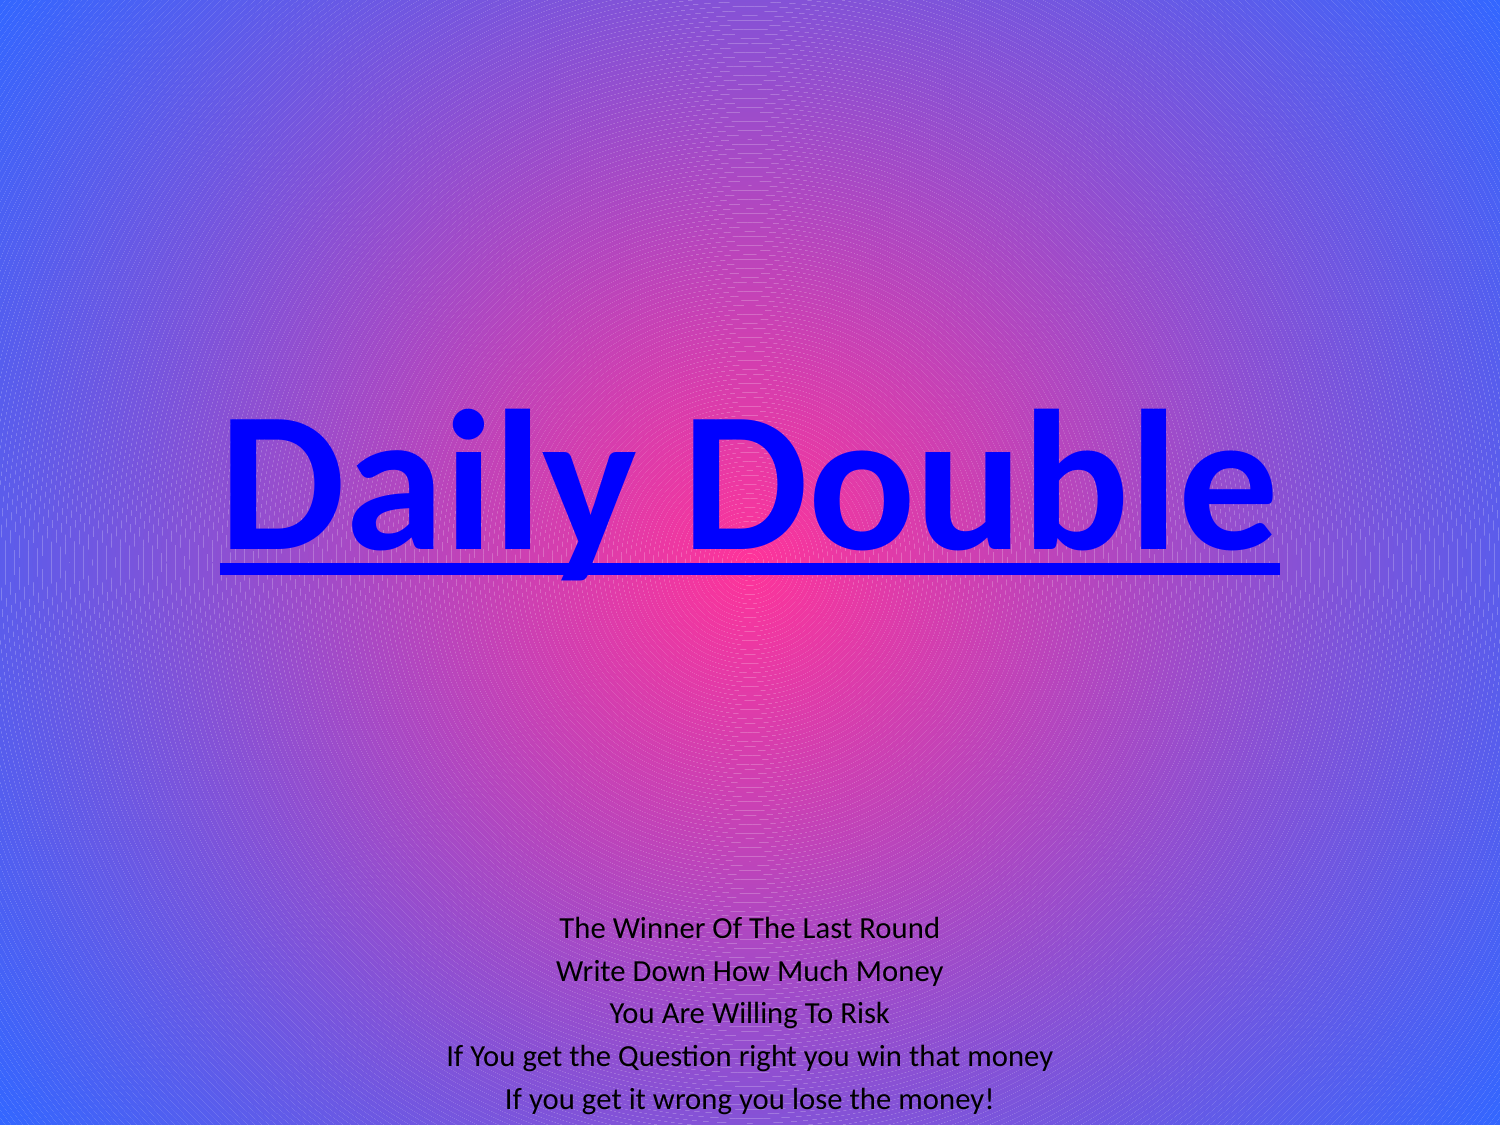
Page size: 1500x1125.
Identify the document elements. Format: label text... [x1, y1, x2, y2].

subtitle The Winner Of The Last Round Write Down How Much Money You Are Willing To Risk If You get the Question right you win that money If you get it wrong you lose the money! [0, 900, 1500, 1125]
title Daily Double [112, 349, 1388, 591]
